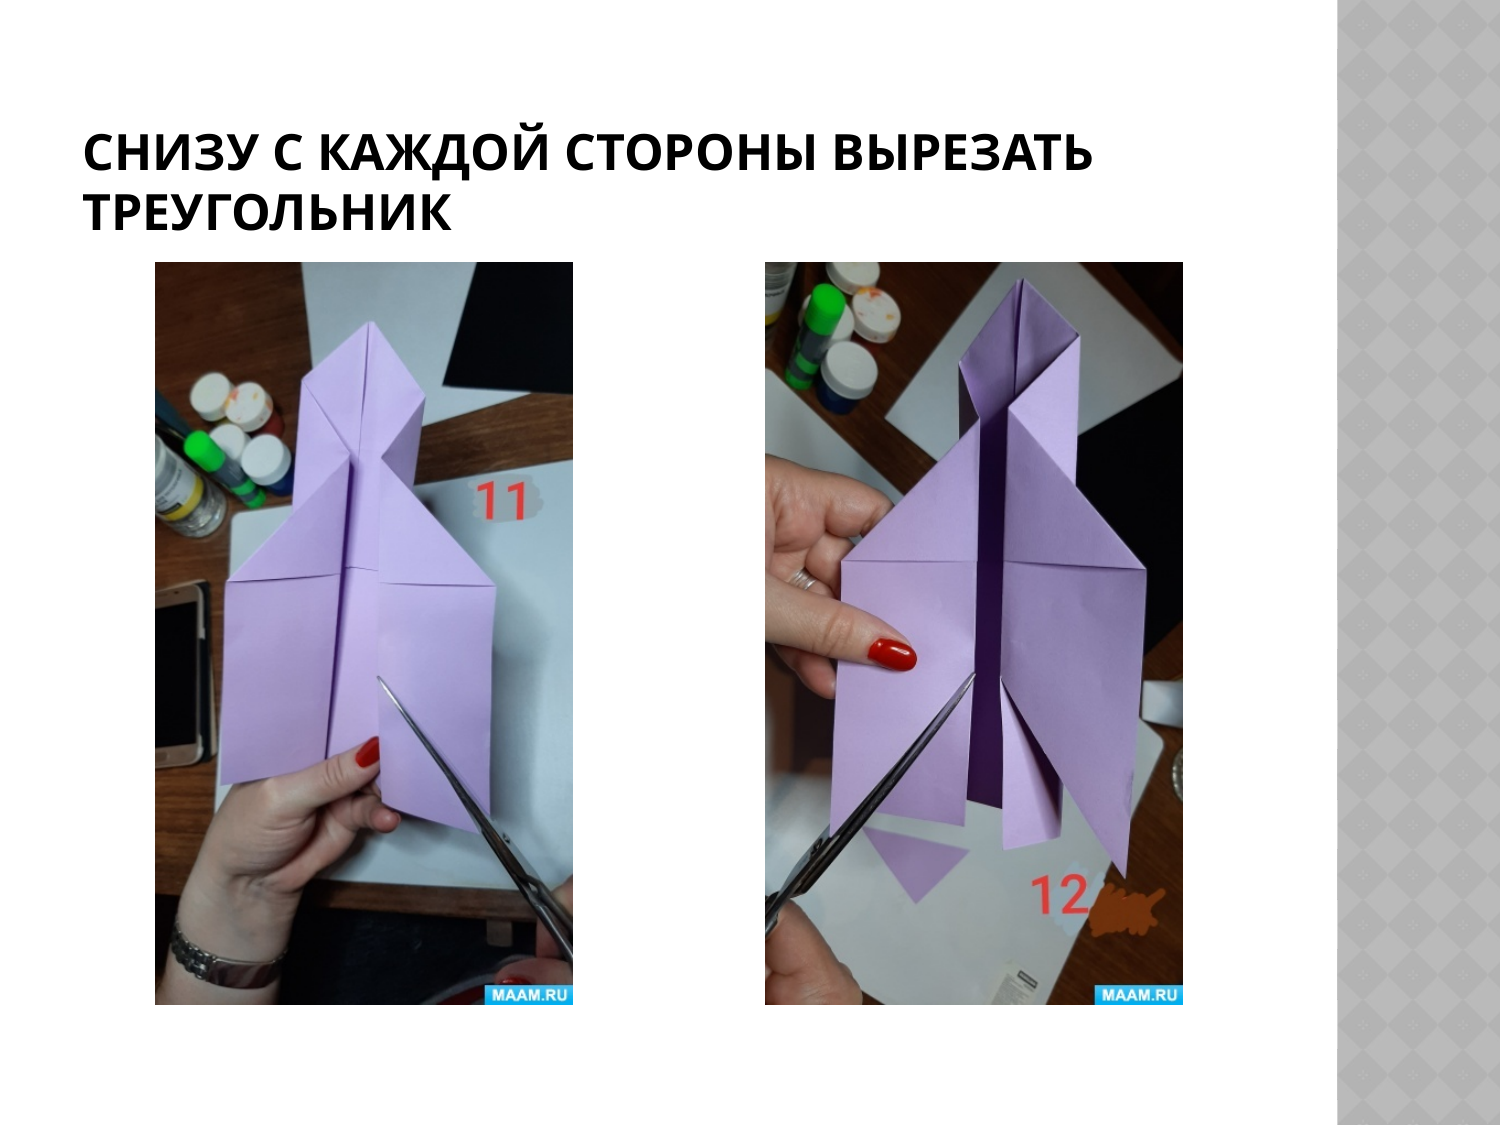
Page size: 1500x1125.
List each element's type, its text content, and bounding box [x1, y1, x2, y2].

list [154, 261, 573, 1006]
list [765, 261, 1184, 1006]
title Снизу с каждой стороны вырезать треугольник [75, 52, 1263, 240]
